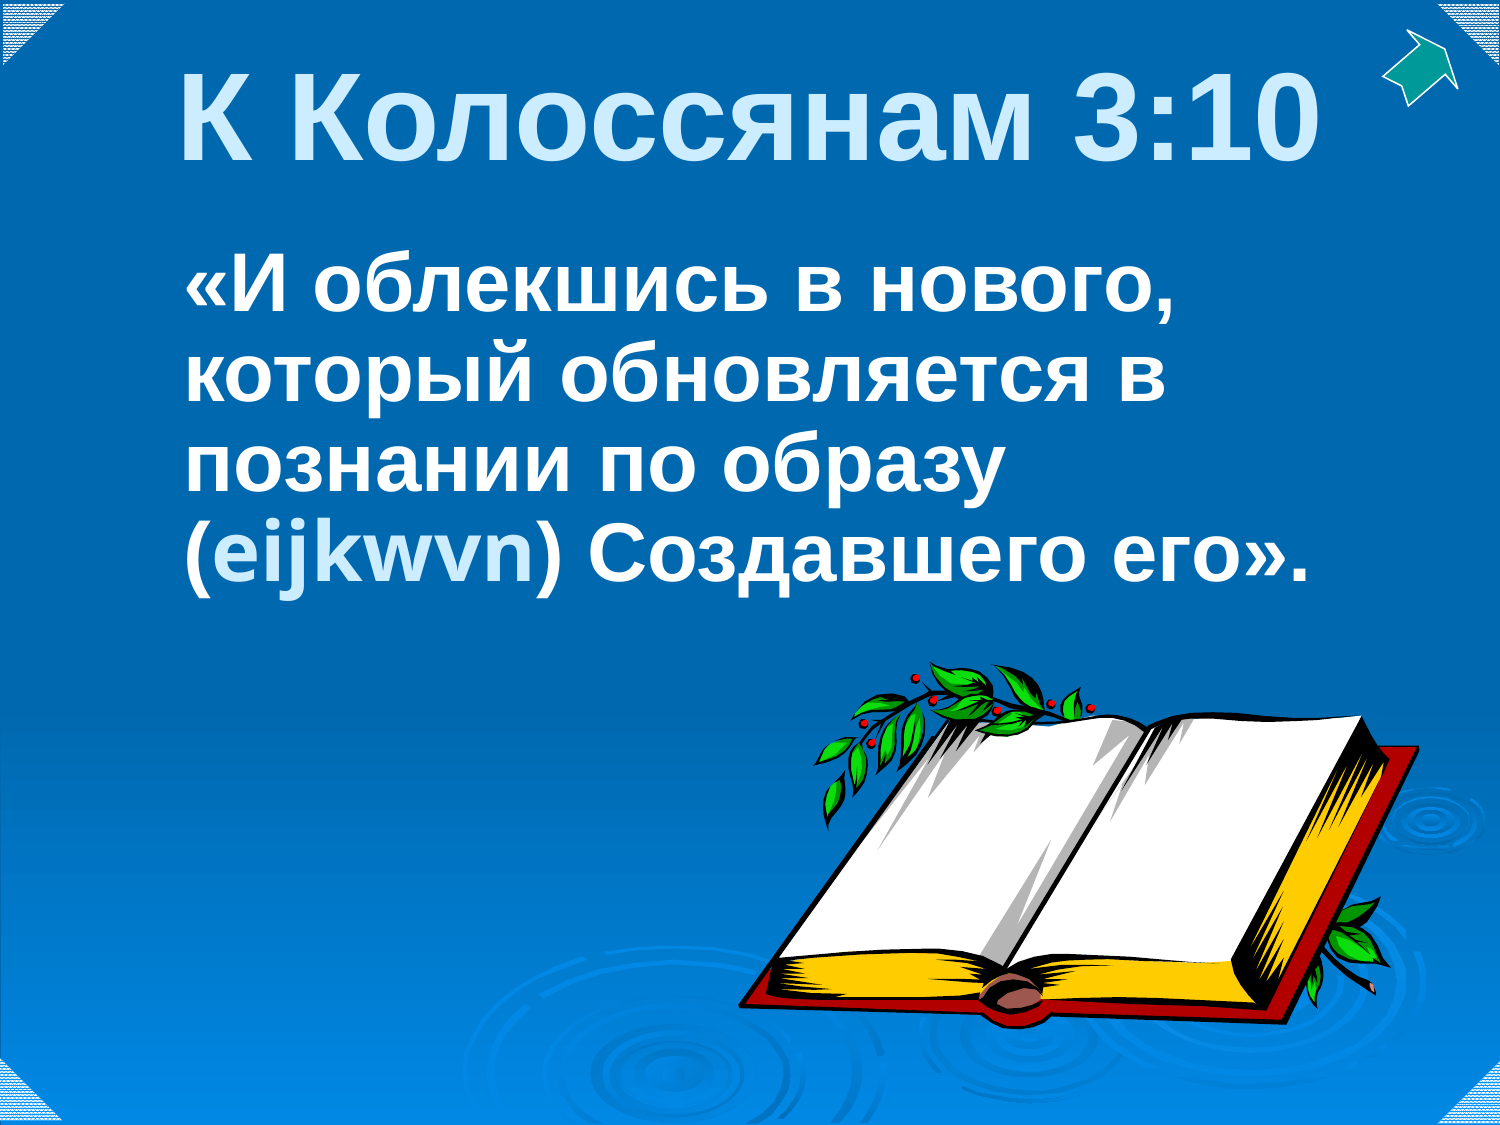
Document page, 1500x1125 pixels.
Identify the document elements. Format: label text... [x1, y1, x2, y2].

text_box [2, 2, 66, 66]
text_box [0, 1058, 63, 1121]
text_box [1437, 1061, 1500, 1124]
list «И облекшись в нового, который обновляется в познании по образу (eijkwvn) Создавшего его». [112, 231, 1388, 907]
picture [738, 657, 1424, 1034]
title К Колоссянам 3:10 [0, 31, 1500, 219]
text_box [1382, 29, 1458, 107]
text_box [1436, 2, 1499, 66]
